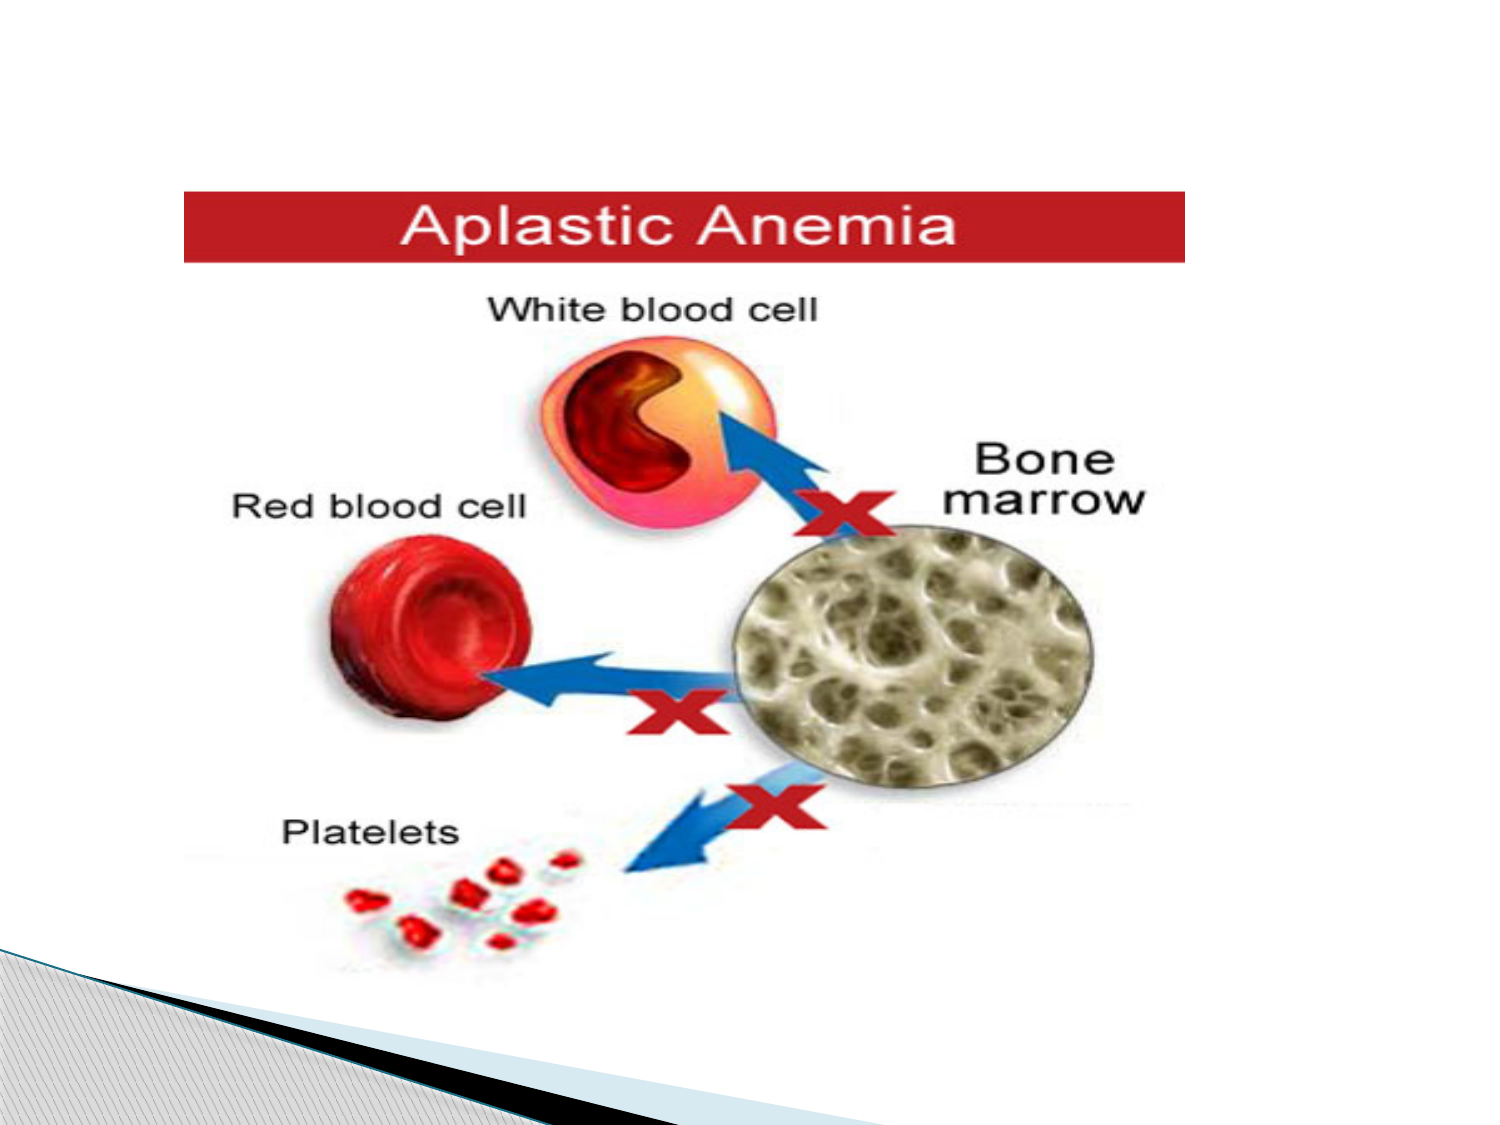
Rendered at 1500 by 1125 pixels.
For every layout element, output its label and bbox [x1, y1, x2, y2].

text_box [182, 160, 1307, 988]
